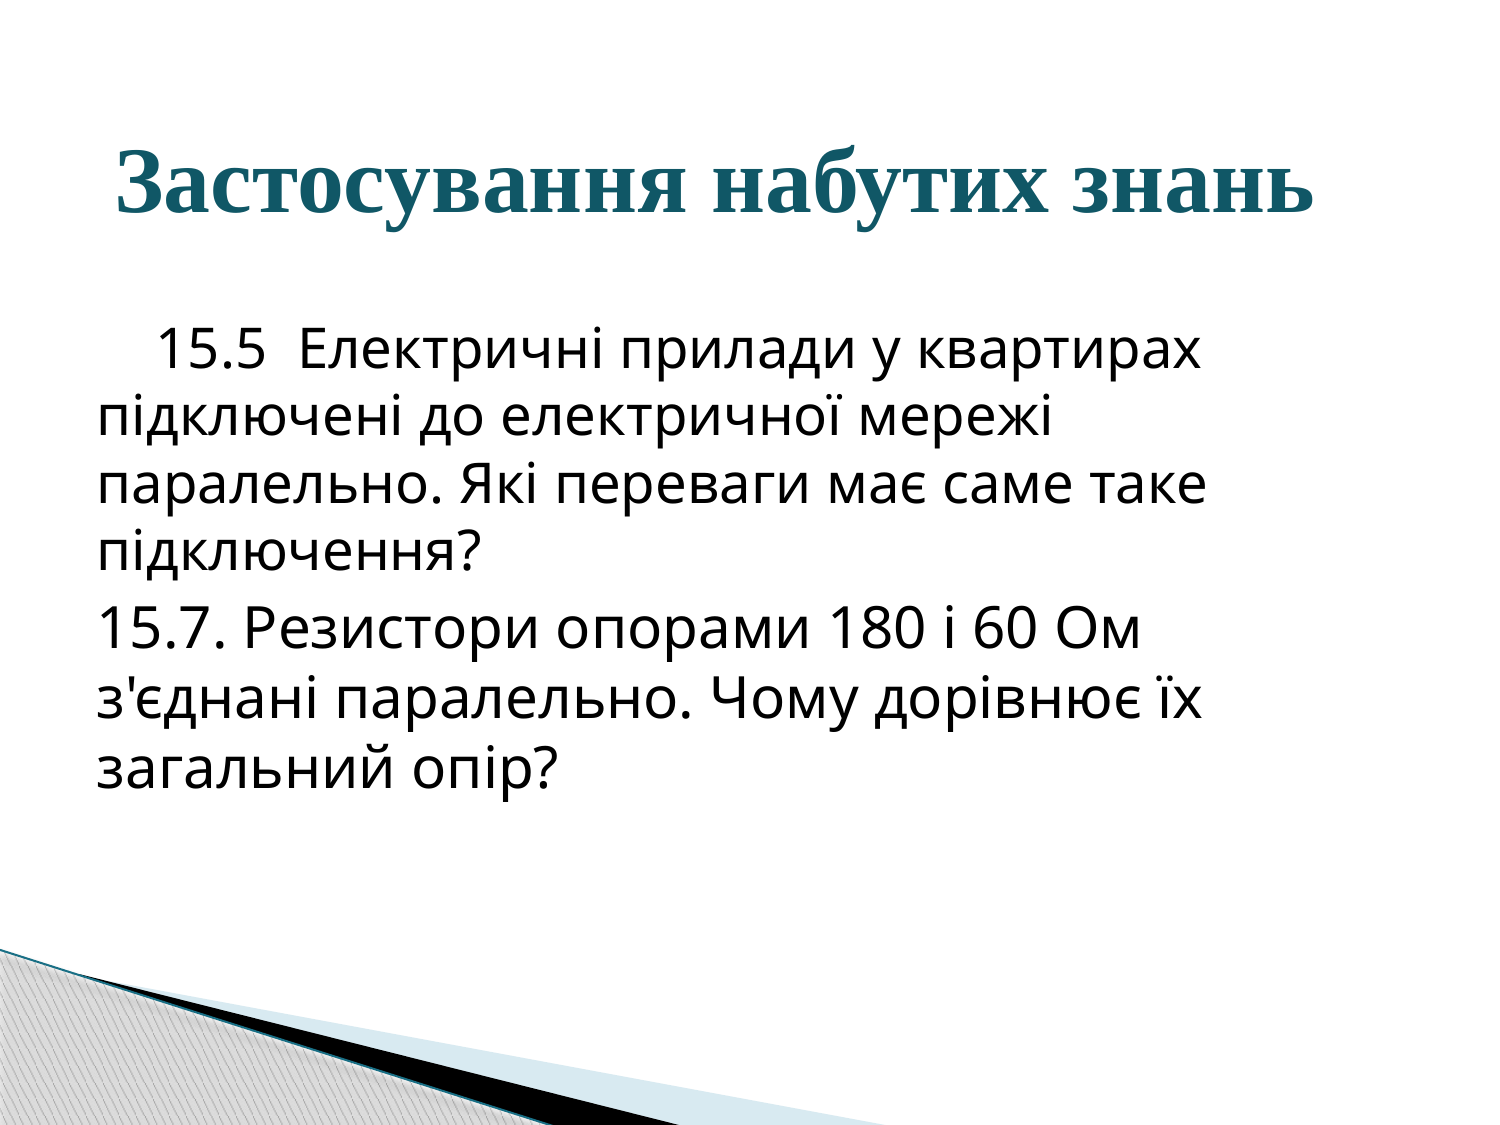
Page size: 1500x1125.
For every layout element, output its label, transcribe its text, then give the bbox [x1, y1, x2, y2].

title Застосування набутих знань [0, 82, 1430, 268]
list 15.5 Електричні прилади у квартирах підключені до електричної мережі паралельно. Які переваги має саме таке підключення? 15.7. Резистори опорами 180 і 60 Ом з'єднані паралельно. Чому дорівнює їх загальний опір? [82, 304, 1374, 1048]
